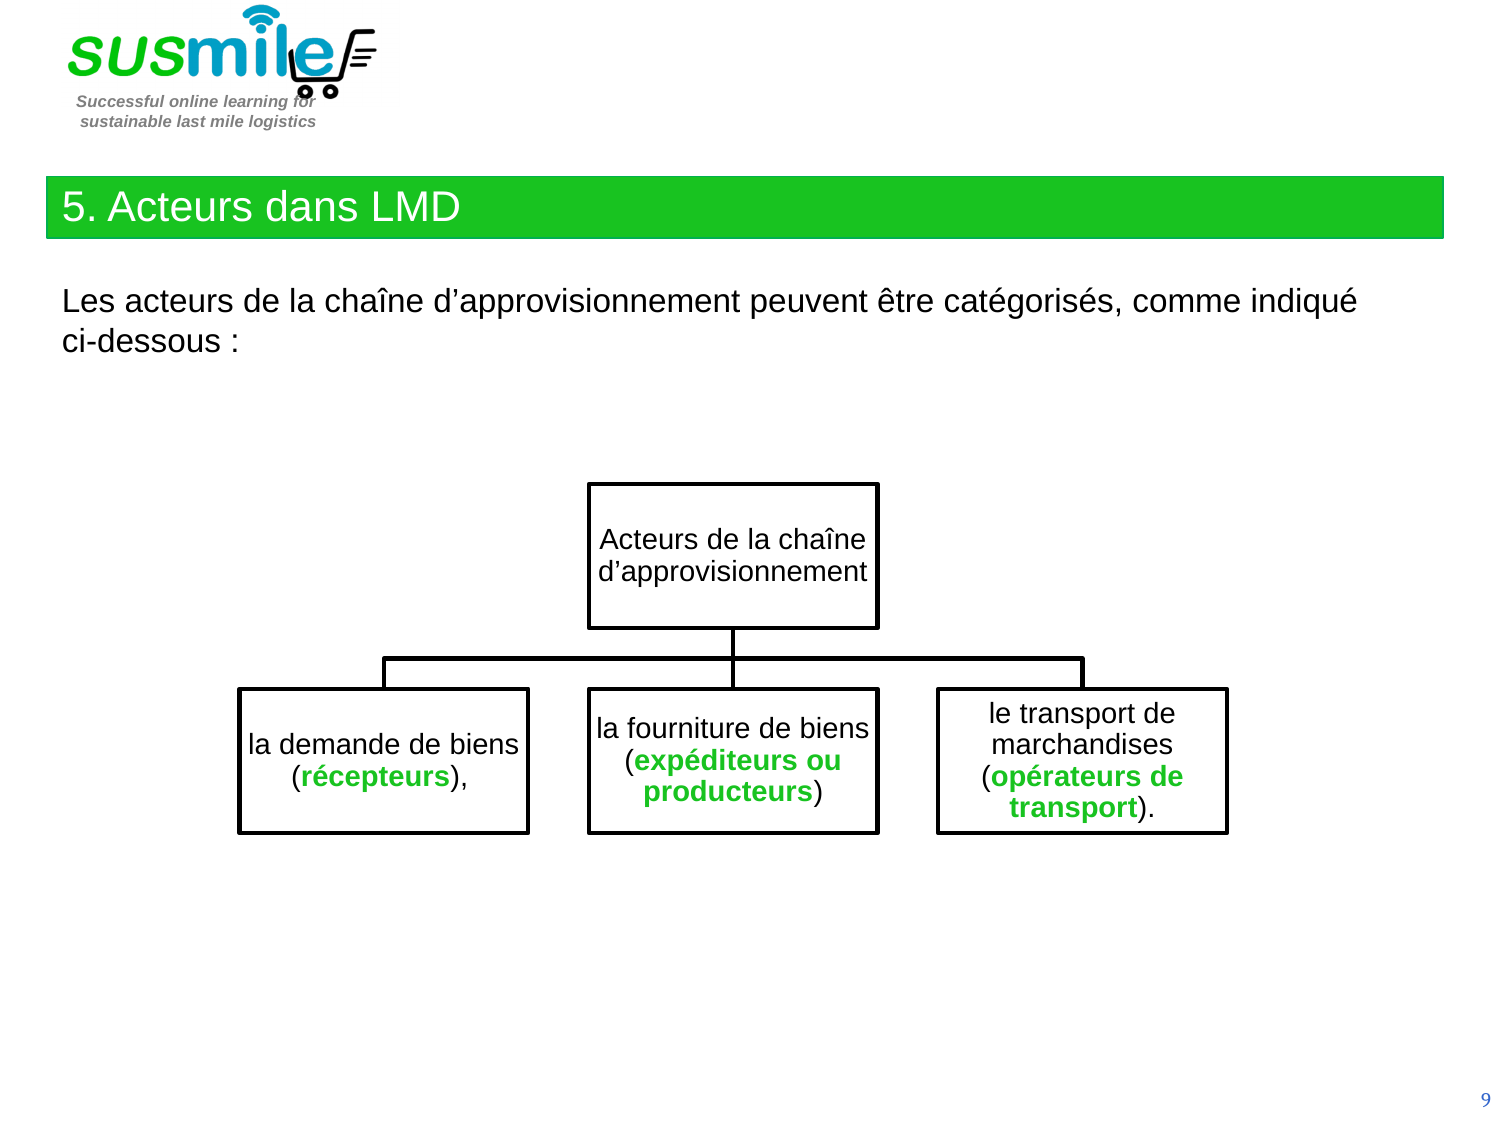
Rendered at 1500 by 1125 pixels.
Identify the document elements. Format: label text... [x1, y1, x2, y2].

slide_number 9 [1156, 1069, 1500, 1125]
text_box Les acteurs de la chaîne d’approvisionnement peuvent être catégorisés, comme indiqué ci-dessous : [46, 272, 1420, 367]
text_box 5. Acteurs dans LMD [46, 176, 1443, 238]
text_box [239, 439, 1228, 878]
picture [61, 0, 400, 107]
